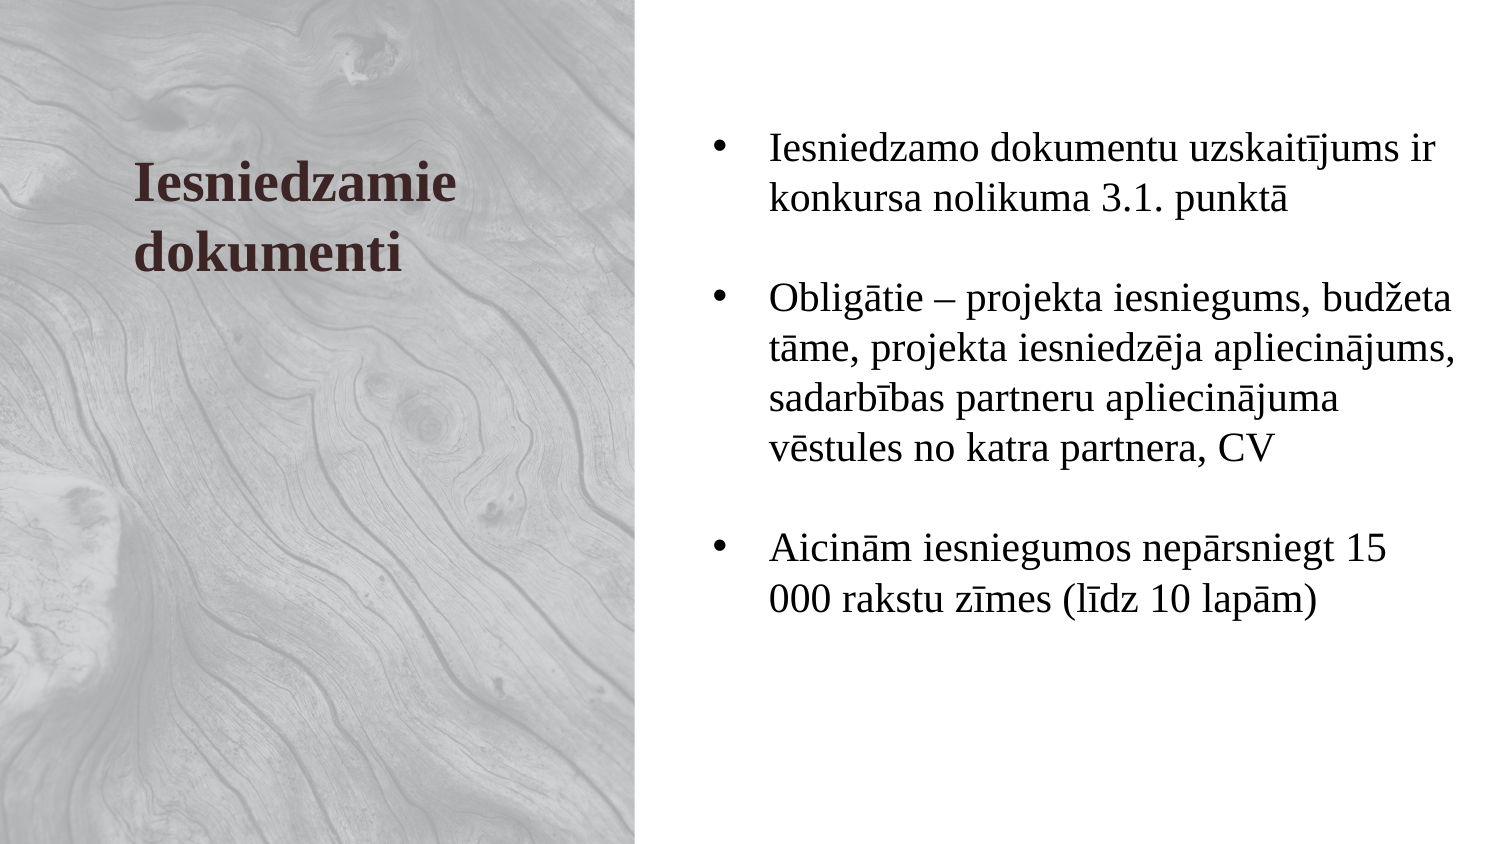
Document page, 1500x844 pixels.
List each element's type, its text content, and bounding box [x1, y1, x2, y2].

picture [0, 0, 635, 844]
subtitle Iesniedzamo dokumentu uzskaitījums ir konkursa nolikuma 3.1. punktā Obligātie – projekta iesniegums, budžeta tāme, projekta iesniedzēja apliecinājums, sadarbības partneru apliecinājuma vēstules no katra partnera, CV Aicinām iesniegumos nepārsniegt 15 000 rakstu zīmes (līdz 10 lapām) [697, 105, 1474, 793]
